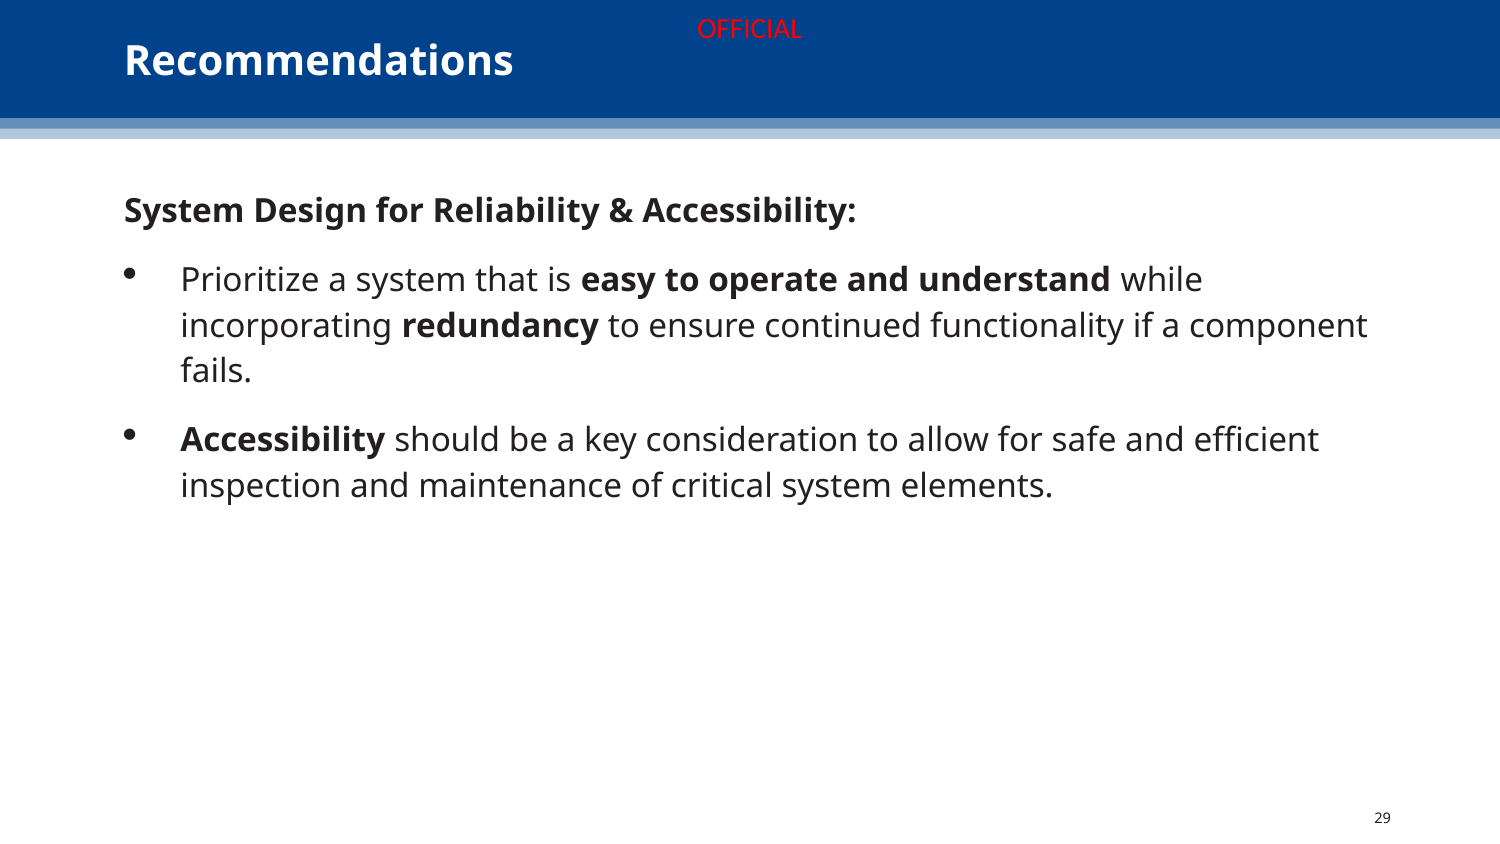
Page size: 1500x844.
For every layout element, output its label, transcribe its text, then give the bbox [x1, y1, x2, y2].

list System Design for Reliability & Accessibility: Prioritize a system that is easy to operate and understand while incorporating redundancy to ensure continued functionality if a component fails. Accessibility should be a key consideration to allow for safe and efficient inspection and maintenance of critical system elements. [118, 177, 1382, 780]
title Recommendations [118, 8, 1382, 116]
slide_number 29 [1299, 805, 1397, 832]
